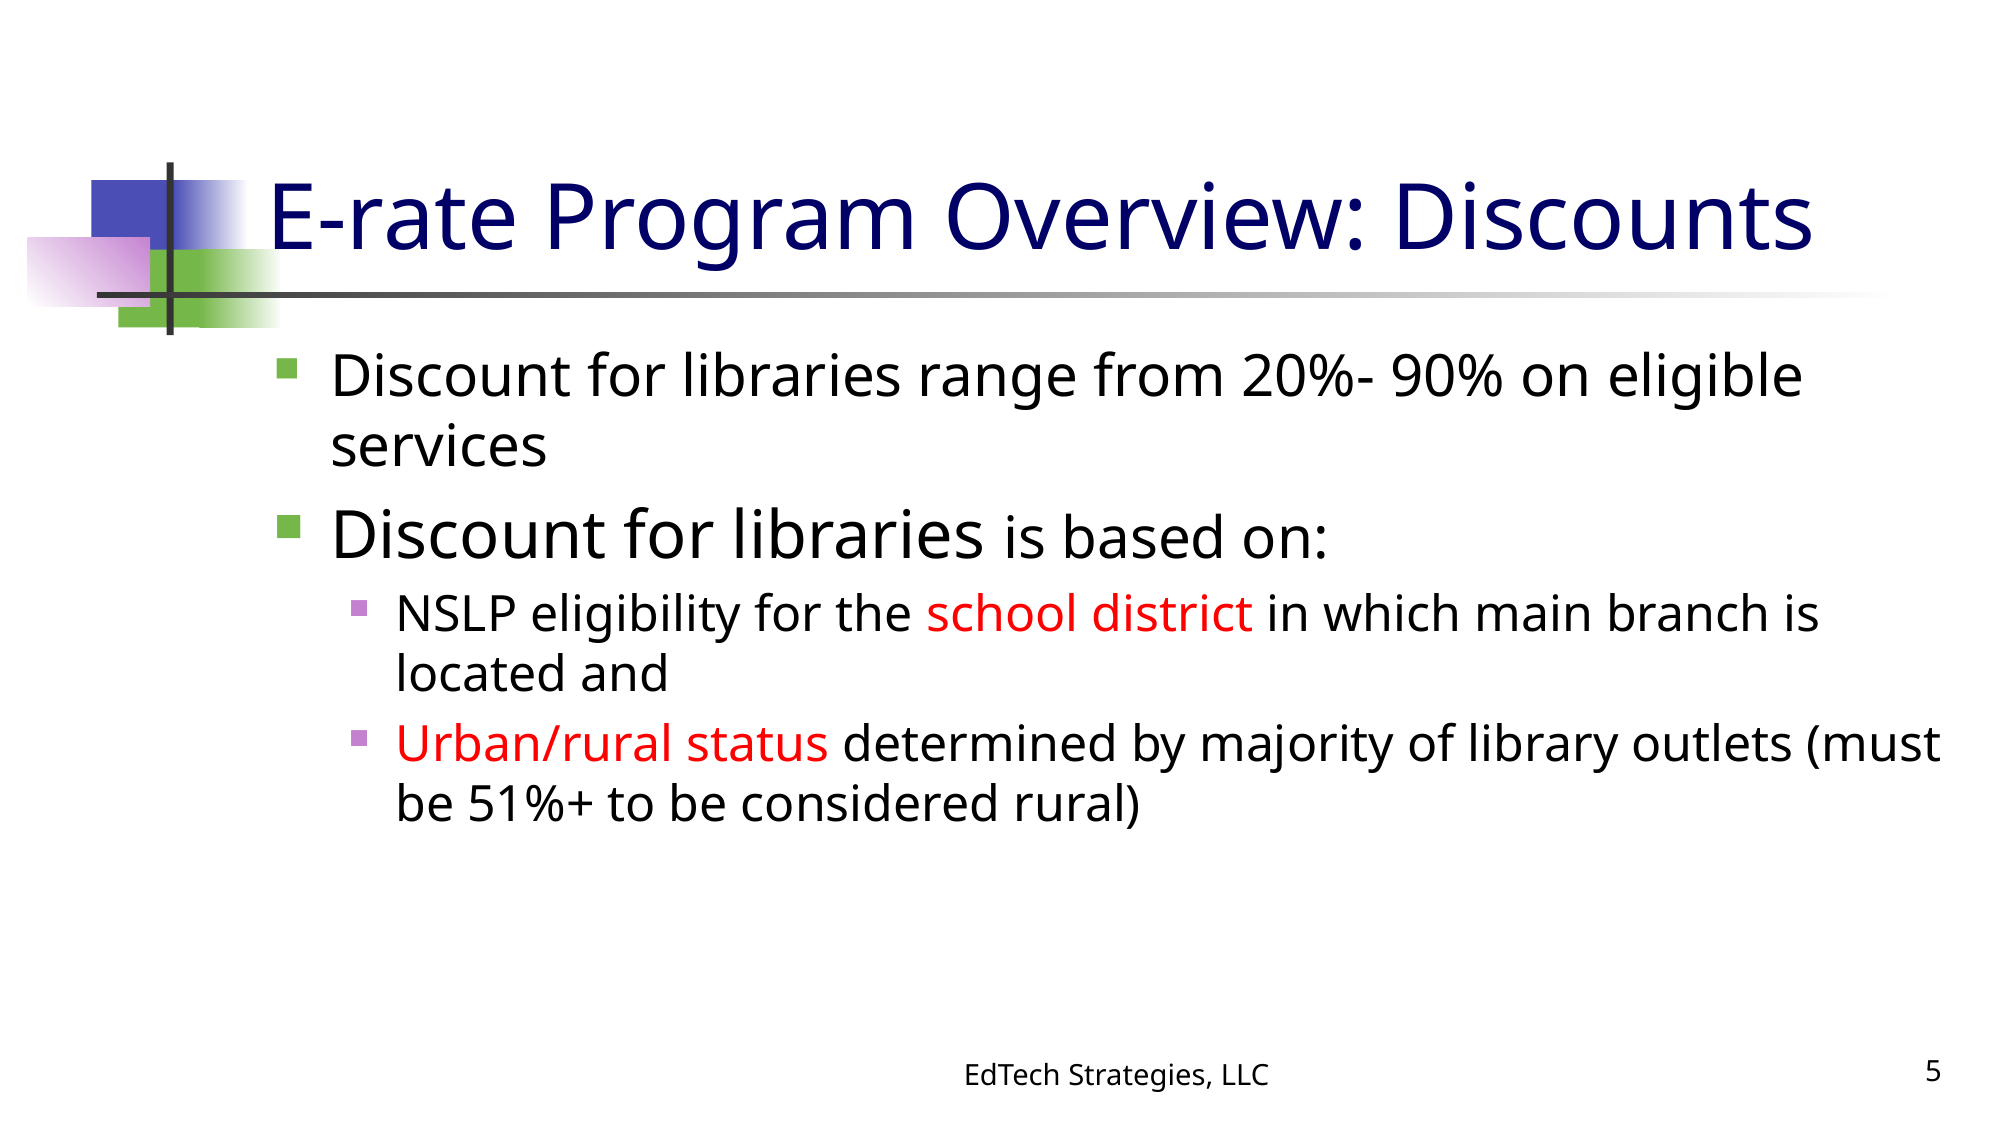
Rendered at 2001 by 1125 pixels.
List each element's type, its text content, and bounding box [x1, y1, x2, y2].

slide_number 5 [1540, 1023, 1958, 1100]
footer EdTech Strategies, LLC [799, 1023, 1434, 1100]
title E-rate Program Overview: Discounts [251, 35, 1957, 275]
list Discount for libraries range from 20%- 90% on eligible services Discount for libraries is based on: NSLP eligibility for the school district in which main branch is located and Urban/rural status determined by majority of library outlets (must be 51%+ to be considered rural) [258, 331, 1959, 1006]
